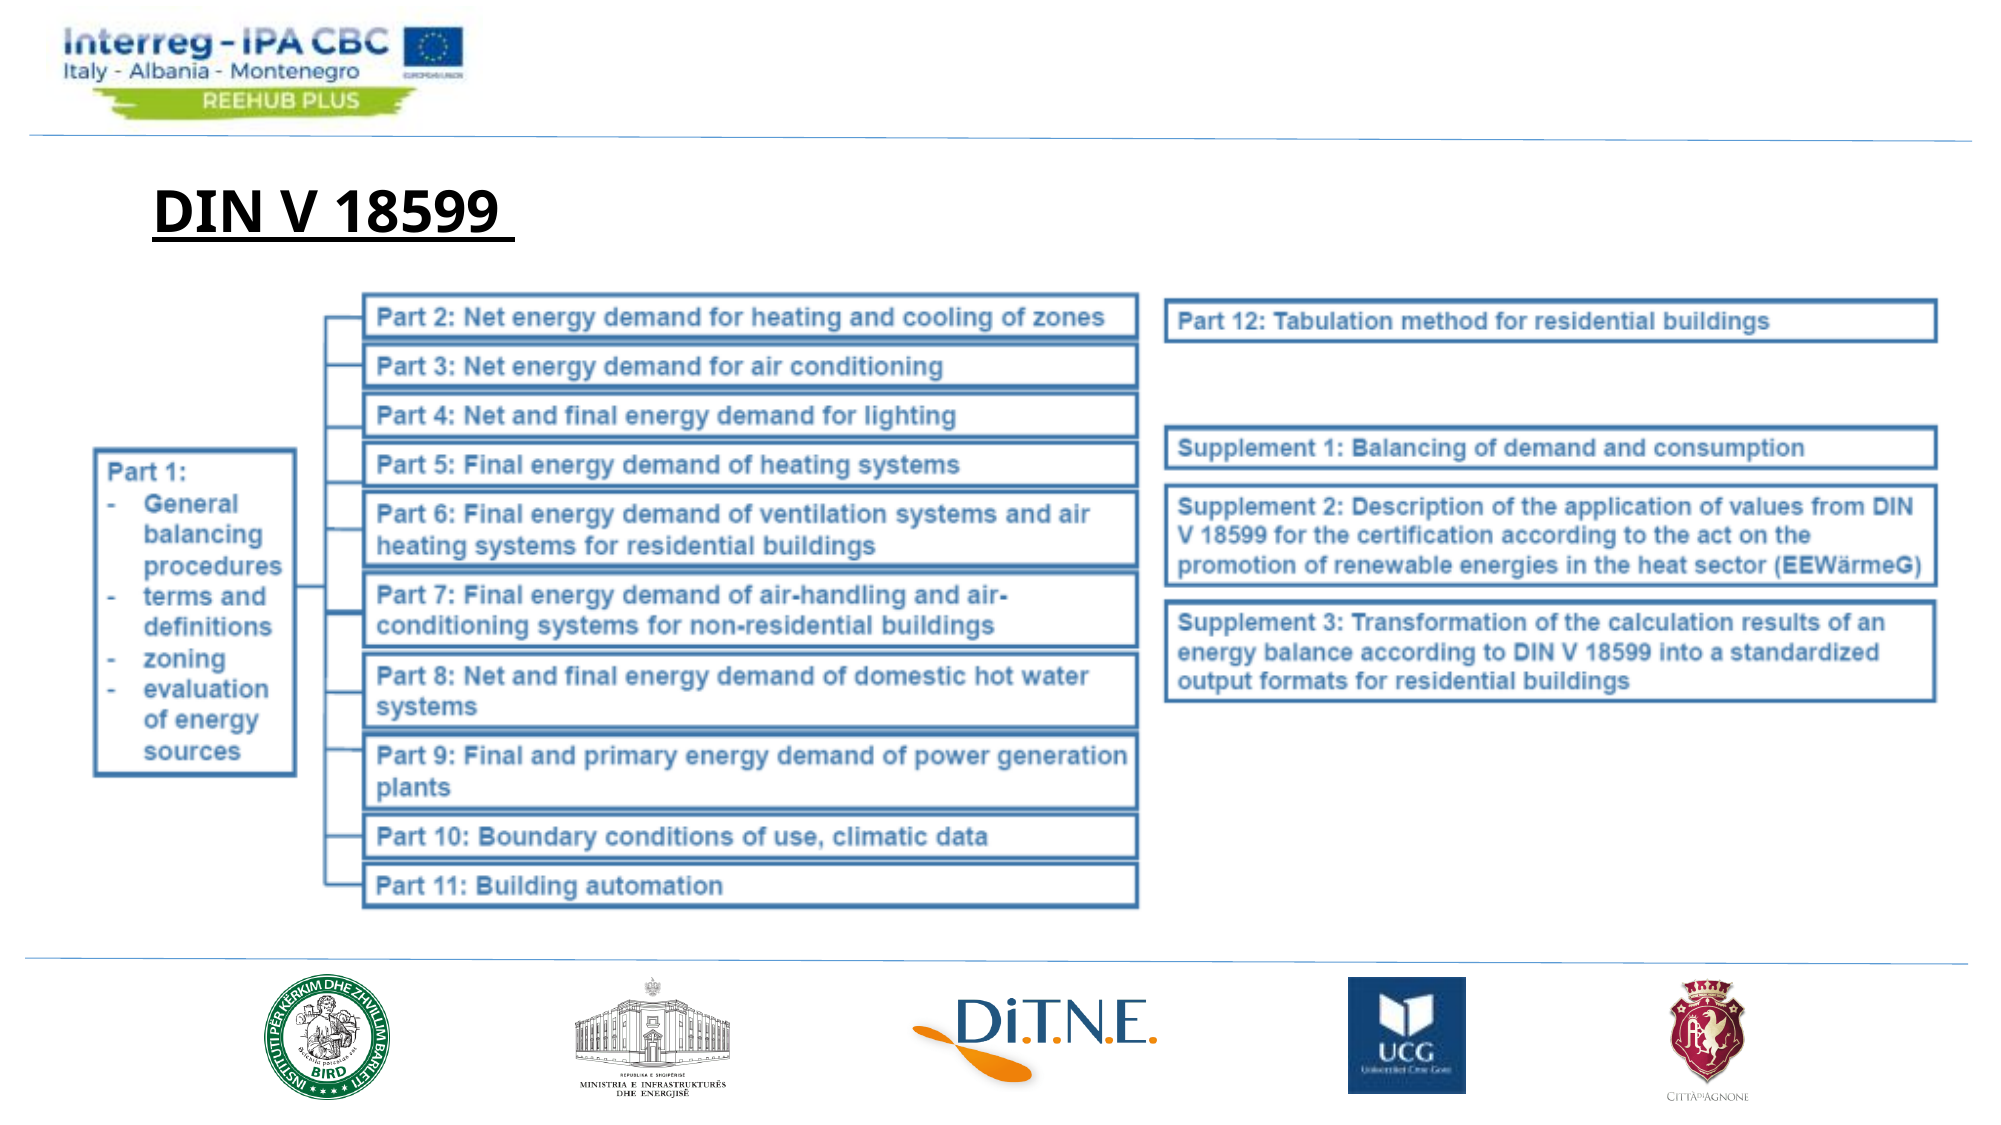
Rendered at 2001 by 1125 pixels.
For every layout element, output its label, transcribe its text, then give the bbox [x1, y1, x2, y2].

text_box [29, 135, 1973, 142]
picture [906, 998, 1157, 1092]
picture [1665, 977, 1750, 1103]
picture [574, 977, 730, 1098]
picture [1348, 976, 1466, 1094]
title DIN V 18599 [137, 152, 1863, 275]
picture [85, 274, 1951, 926]
picture [264, 974, 390, 1100]
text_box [25, 958, 1968, 964]
picture [46, 6, 483, 135]
